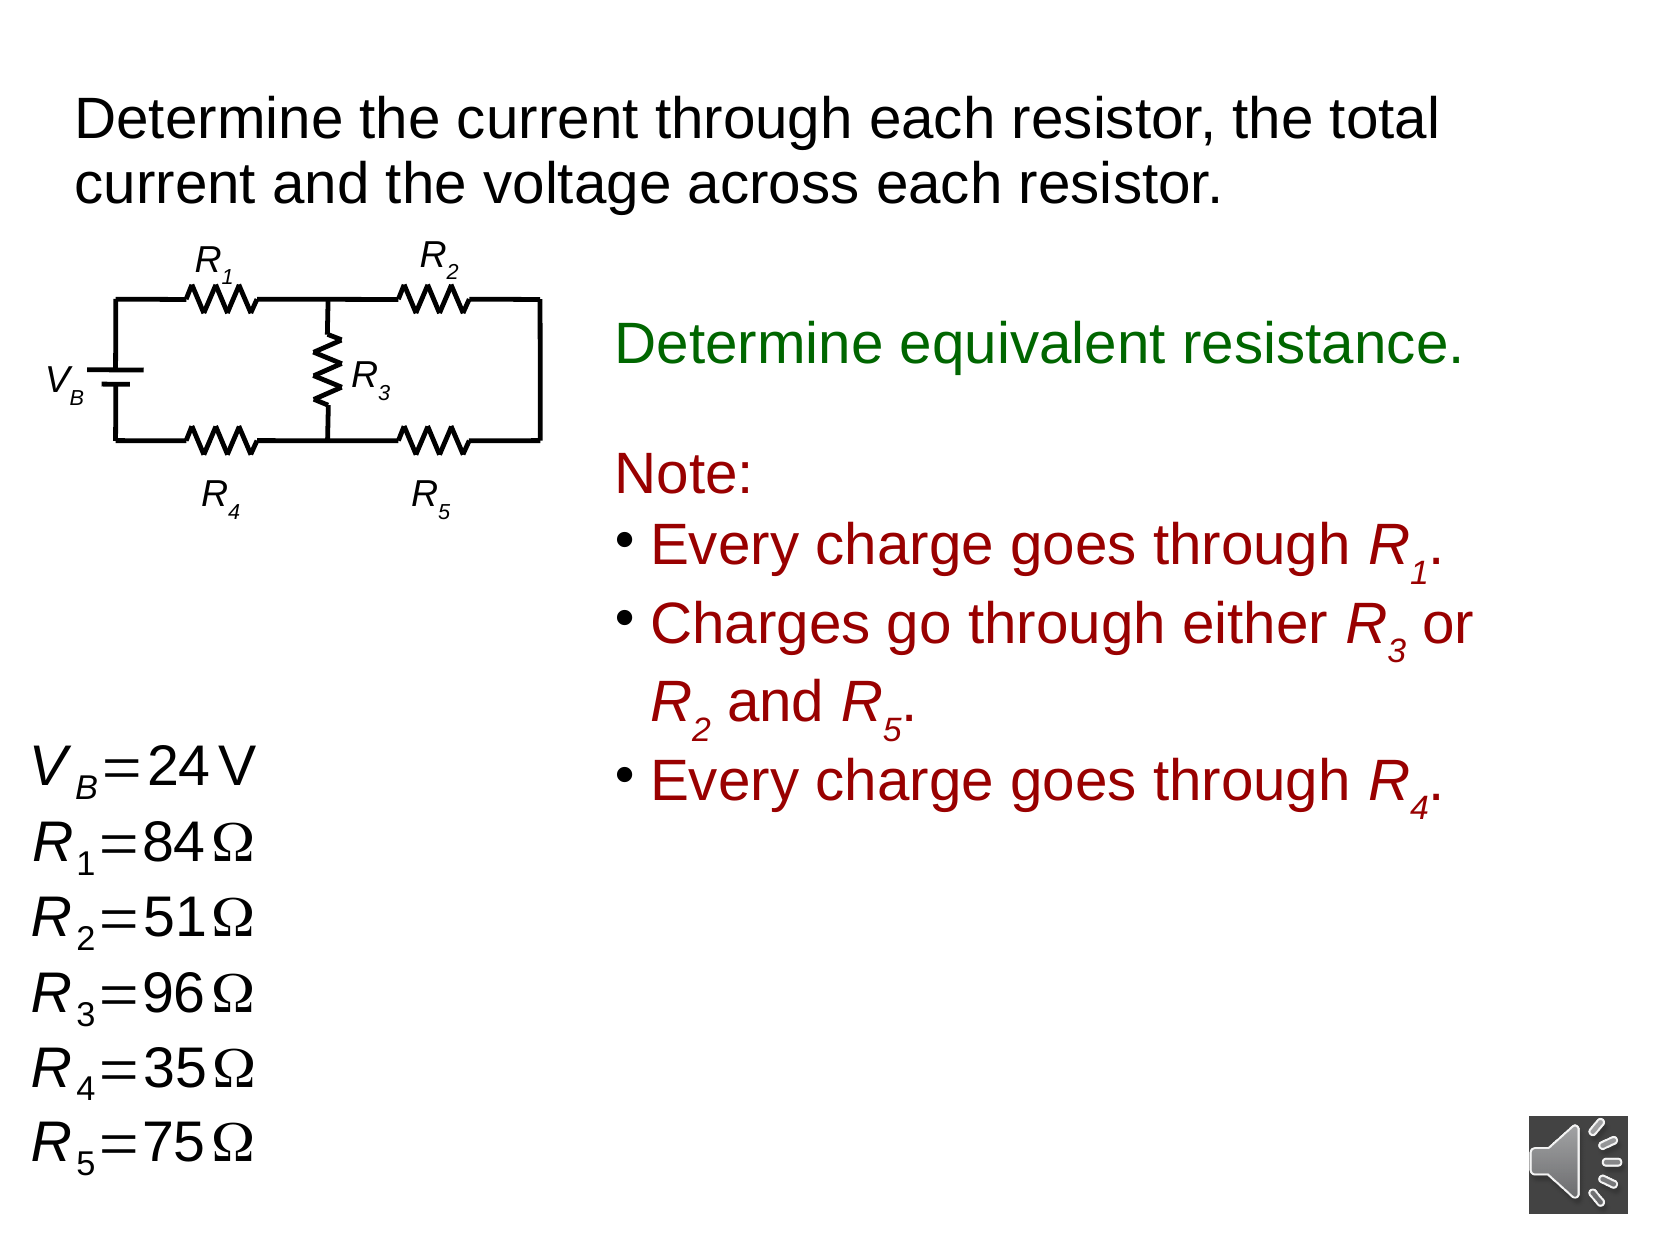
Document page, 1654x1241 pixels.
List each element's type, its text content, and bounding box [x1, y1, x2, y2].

text_box VB [29, 345, 100, 411]
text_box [398, 426, 469, 455]
text_box R5 [396, 459, 466, 525]
text_box Determine equivalent resistance. Note: Every charge goes through R1. Charges go through either R3 or R2 and R5. Every charge goes through R4. [599, 299, 1500, 824]
text_box R4 [186, 459, 256, 525]
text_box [398, 284, 469, 313]
text_box R3 [336, 340, 406, 406]
text_box R2 [404, 219, 474, 286]
text_box Determine the current through each resistor, the total current and the voltage across each resistor. [59, 75, 1590, 220]
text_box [186, 284, 257, 313]
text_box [22, 734, 271, 1190]
picture [1528, 1115, 1629, 1216]
text_box R1 [179, 225, 249, 291]
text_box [186, 426, 257, 455]
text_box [313, 334, 342, 405]
